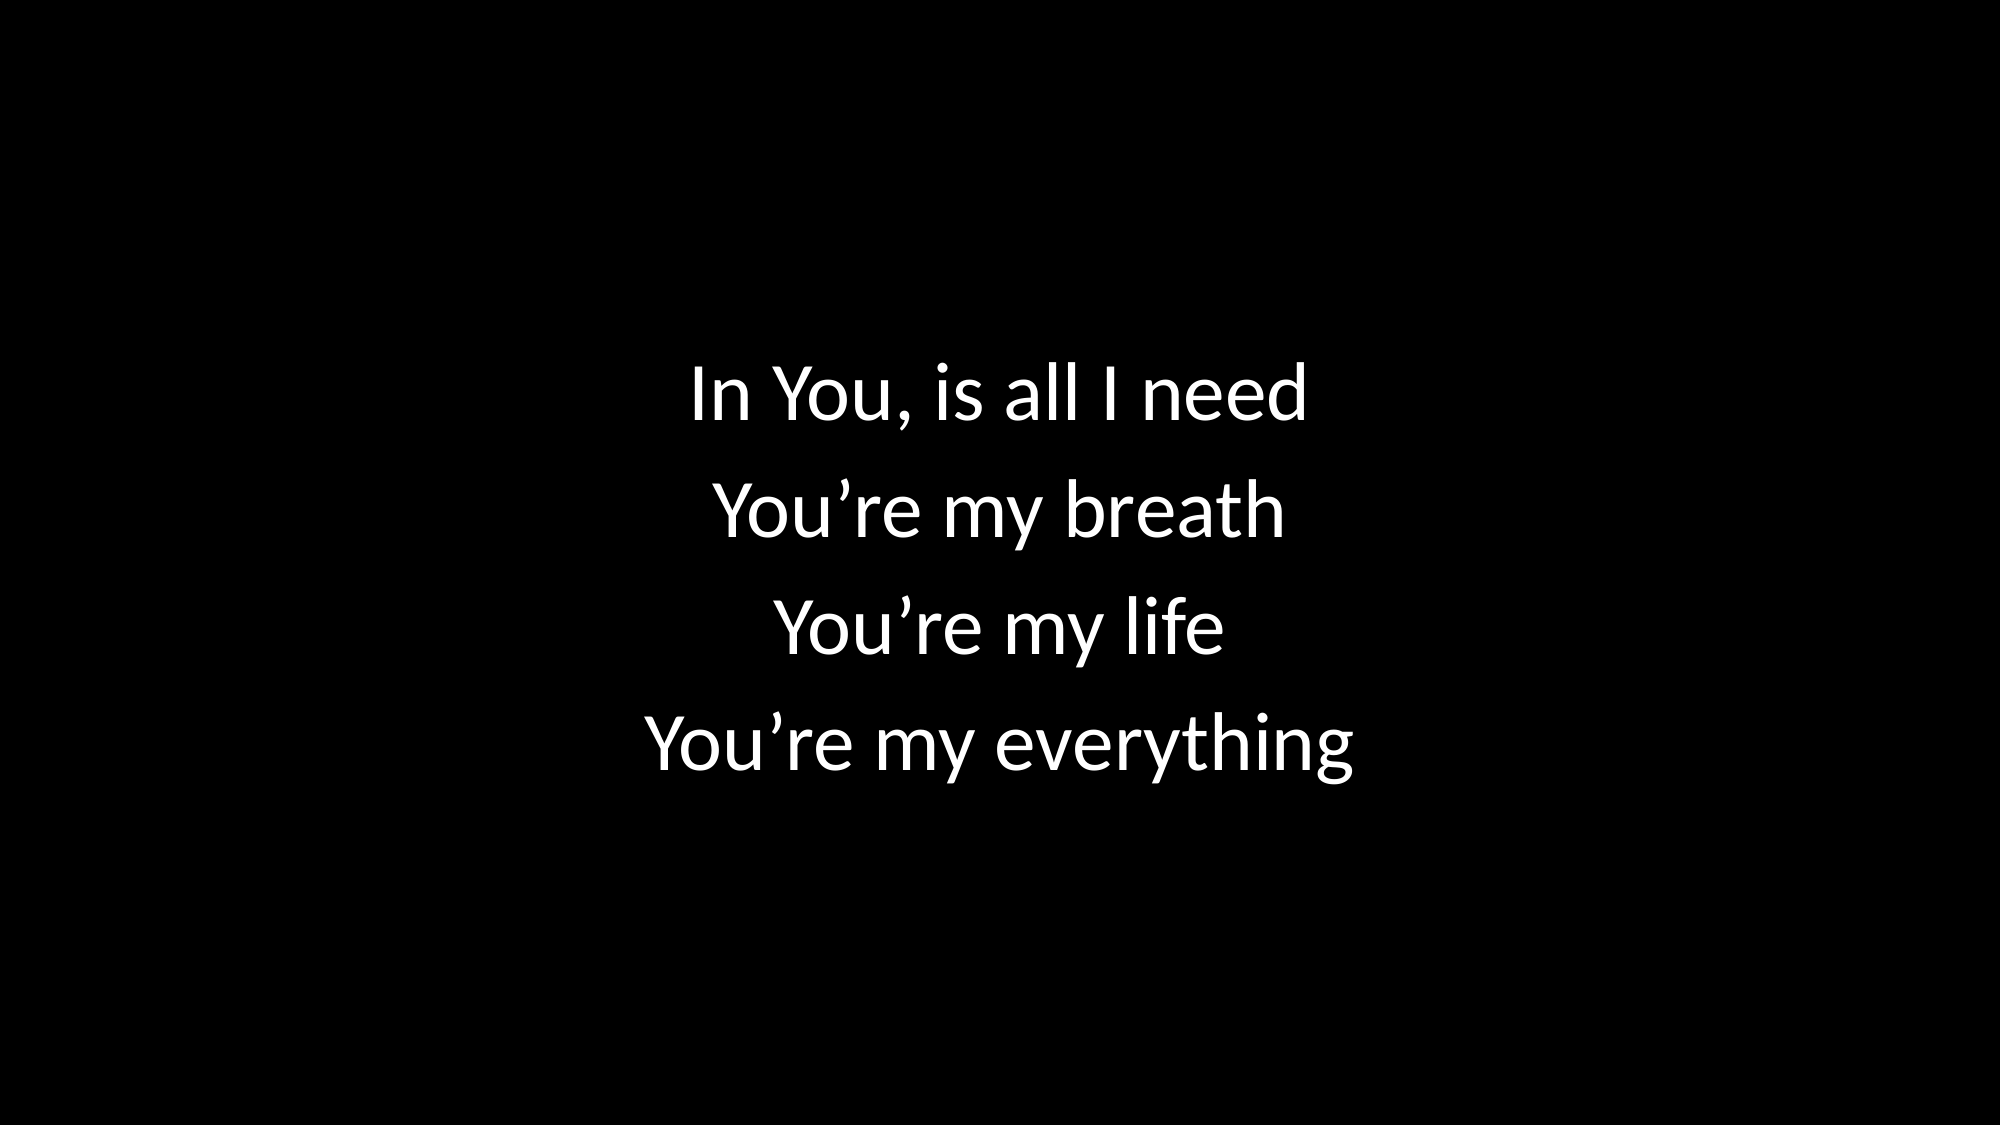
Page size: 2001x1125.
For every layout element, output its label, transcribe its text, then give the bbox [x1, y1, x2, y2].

subtitle In You, is all I need You’re my breath You’re my life You’re my everything [0, 0, 2000, 1125]
